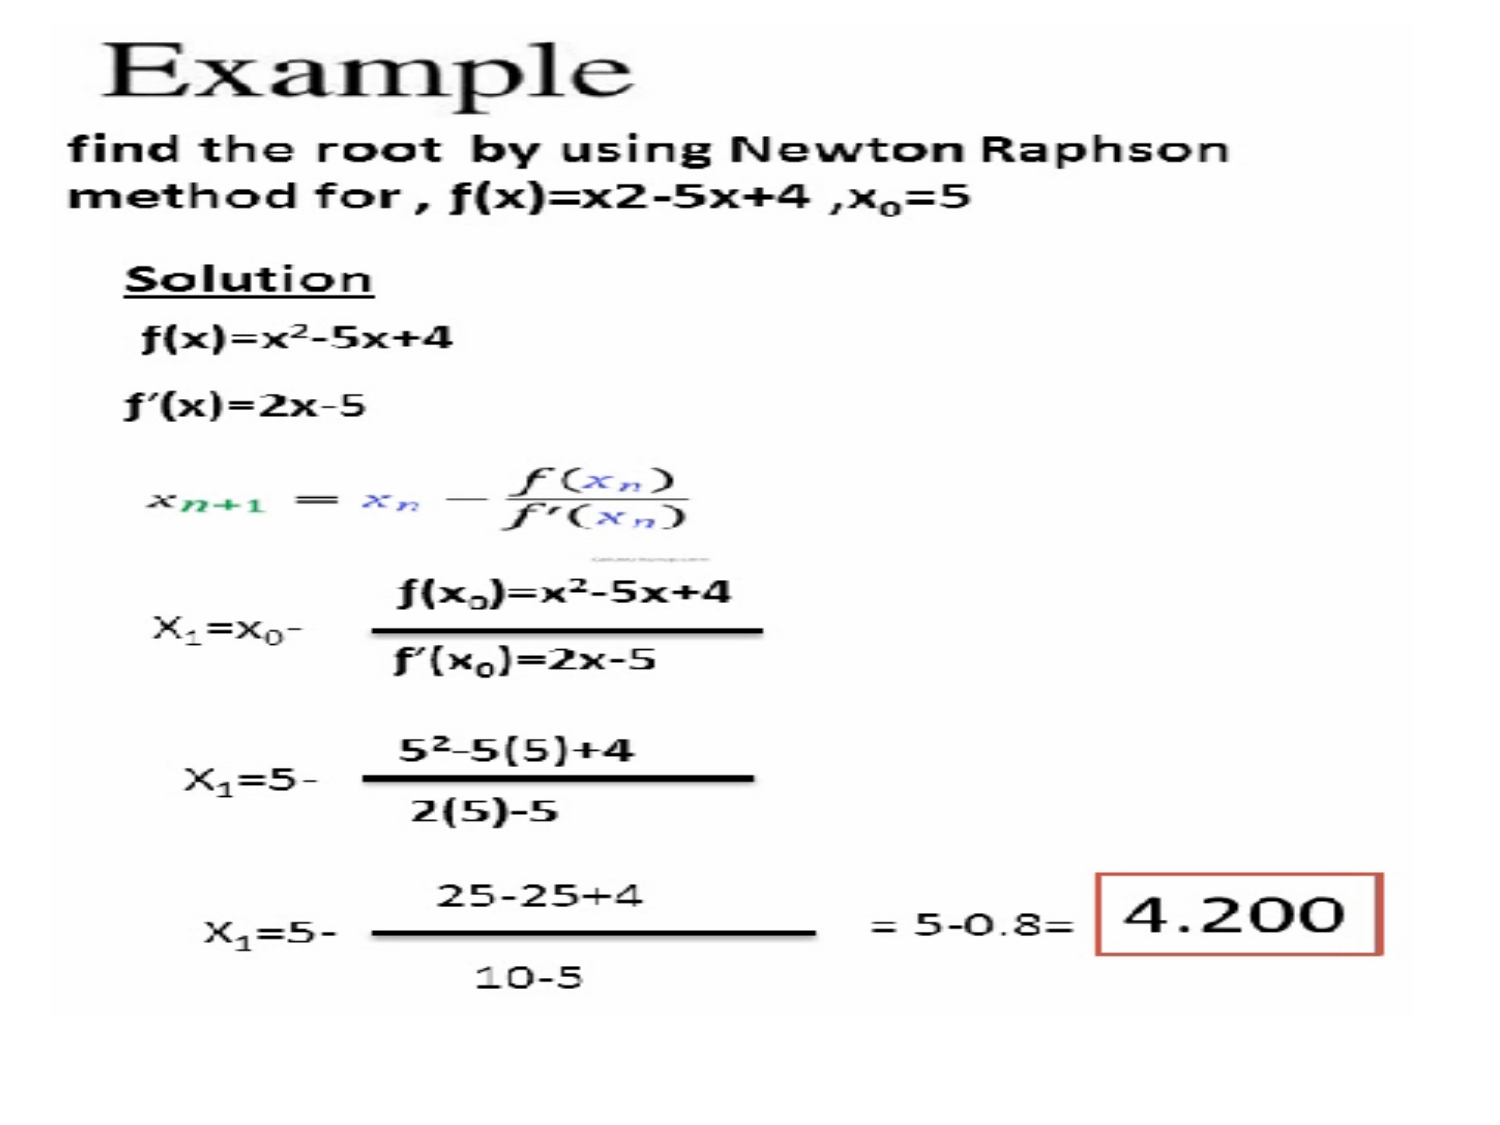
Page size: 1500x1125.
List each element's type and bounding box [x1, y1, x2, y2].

picture [49, 24, 1413, 1018]
